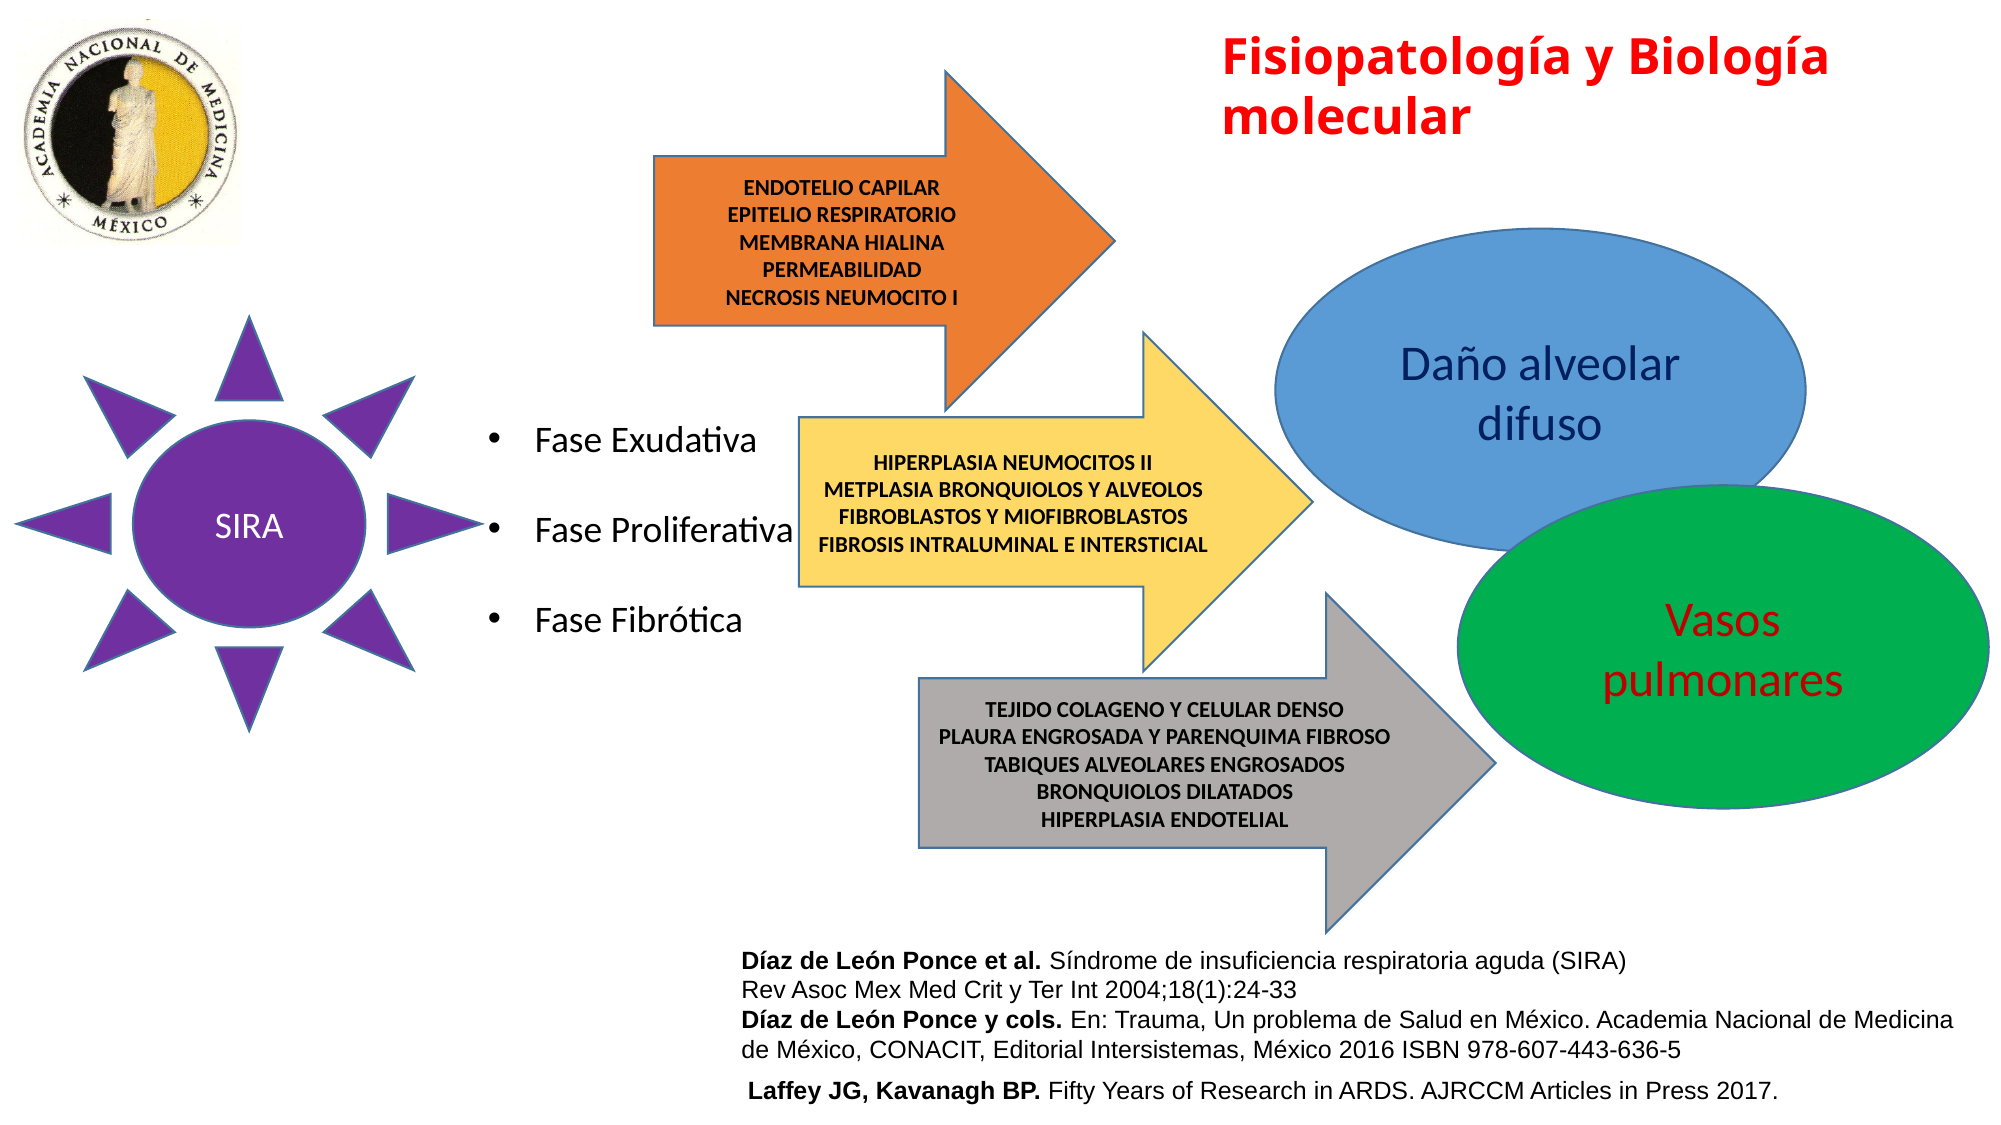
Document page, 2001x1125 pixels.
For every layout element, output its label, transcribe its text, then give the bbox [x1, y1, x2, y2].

text_box Fase Exudativa Fase Proliferativa Fase Fibrótica [473, 92, 1576, 1003]
picture [16, 19, 241, 246]
text_box SIRA [214, 314, 285, 402]
text_box SIRA [13, 492, 112, 555]
text_box Laffey JG, Kavanagh BP. Fifty Years of Research in ARDS. AJRCCM Articles in Press 2017. [733, 1066, 1803, 1112]
text_box SIRA [321, 588, 416, 673]
text_box Vasos pulmonares [1576, 484, 1990, 810]
text_box HIPERPLASIA NEUMOCITOS II METPLASIA BRONQUIOLOS Y ALVEOLOS FIBROBLASTOS Y MIOFIBROBLASTOS FIBROSIS INTRALUMINAL E INTERSTICIAL [797, 330, 1315, 674]
text_box ENDOTELIO CAPILAR EPITELIO RESPIRATORIO MEMBRANA HIALINA PERMEABILIDAD NECROSIS NEUMOCITO I [653, 69, 1117, 413]
text_box SIRA [131, 419, 367, 629]
text_box SIRA [82, 588, 177, 673]
text_box SIRA [386, 492, 473, 555]
text_box Díaz de León Ponce et al. Síndrome de insuficiencia respiratoria aguda (SIRA) Rev Asoc Mex Med Crit y Ter Int 2004;18(1):24-33 Díaz de León Ponce y cols. En: Trauma, Un problema de Salud en México. Academia Nacional de Medicina de México, CONACIT, Editorial Intersistemas, México 2016 ISBN 978-607-443-636-5 [726, 936, 1988, 1072]
text_box SIRA [214, 646, 285, 734]
text_box SIRA [82, 375, 177, 460]
text_box TEJIDO COLAGENO Y CELULAR DENSO PLAURA ENGROSADA Y PARENQUIMA FIBROSO TABIQUES ALVEOLARES ENGROSADOS BRONQUIOLOS DILATADOS HIPERPLASIA ENDOTELIAL [917, 591, 1498, 935]
text_box Fisiopatología y Biología molecular [1206, 16, 1988, 152]
text_box Daño alveolar difuso [1576, 229, 1807, 510]
text_box SIRA [321, 375, 416, 460]
